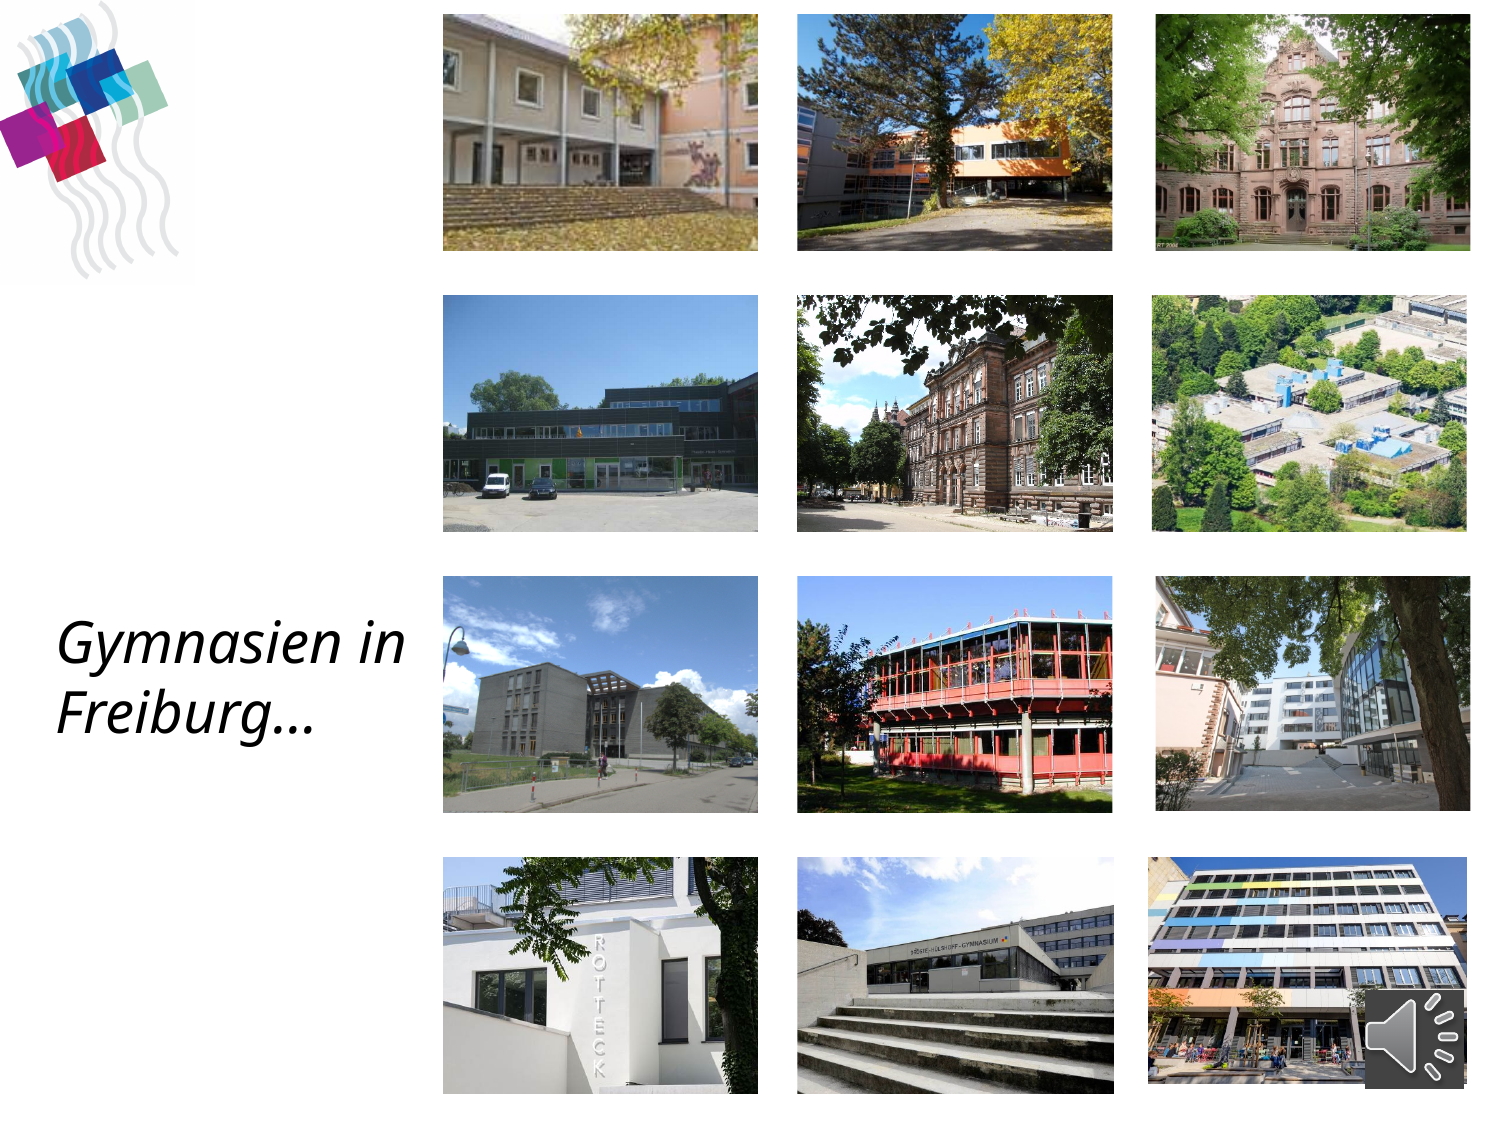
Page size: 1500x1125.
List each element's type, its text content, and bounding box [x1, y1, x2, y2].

picture [442, 295, 759, 532]
text_box Gymnasien in Freiburg… [41, 597, 431, 753]
picture [797, 13, 1113, 251]
picture [442, 13, 759, 251]
picture [797, 857, 1115, 1095]
picture [797, 576, 1113, 813]
picture [442, 576, 759, 813]
picture [1155, 576, 1471, 813]
picture [797, 295, 1113, 532]
picture [1148, 857, 1467, 1090]
picture [1155, 13, 1471, 251]
picture [442, 857, 759, 1095]
picture [1151, 295, 1467, 532]
